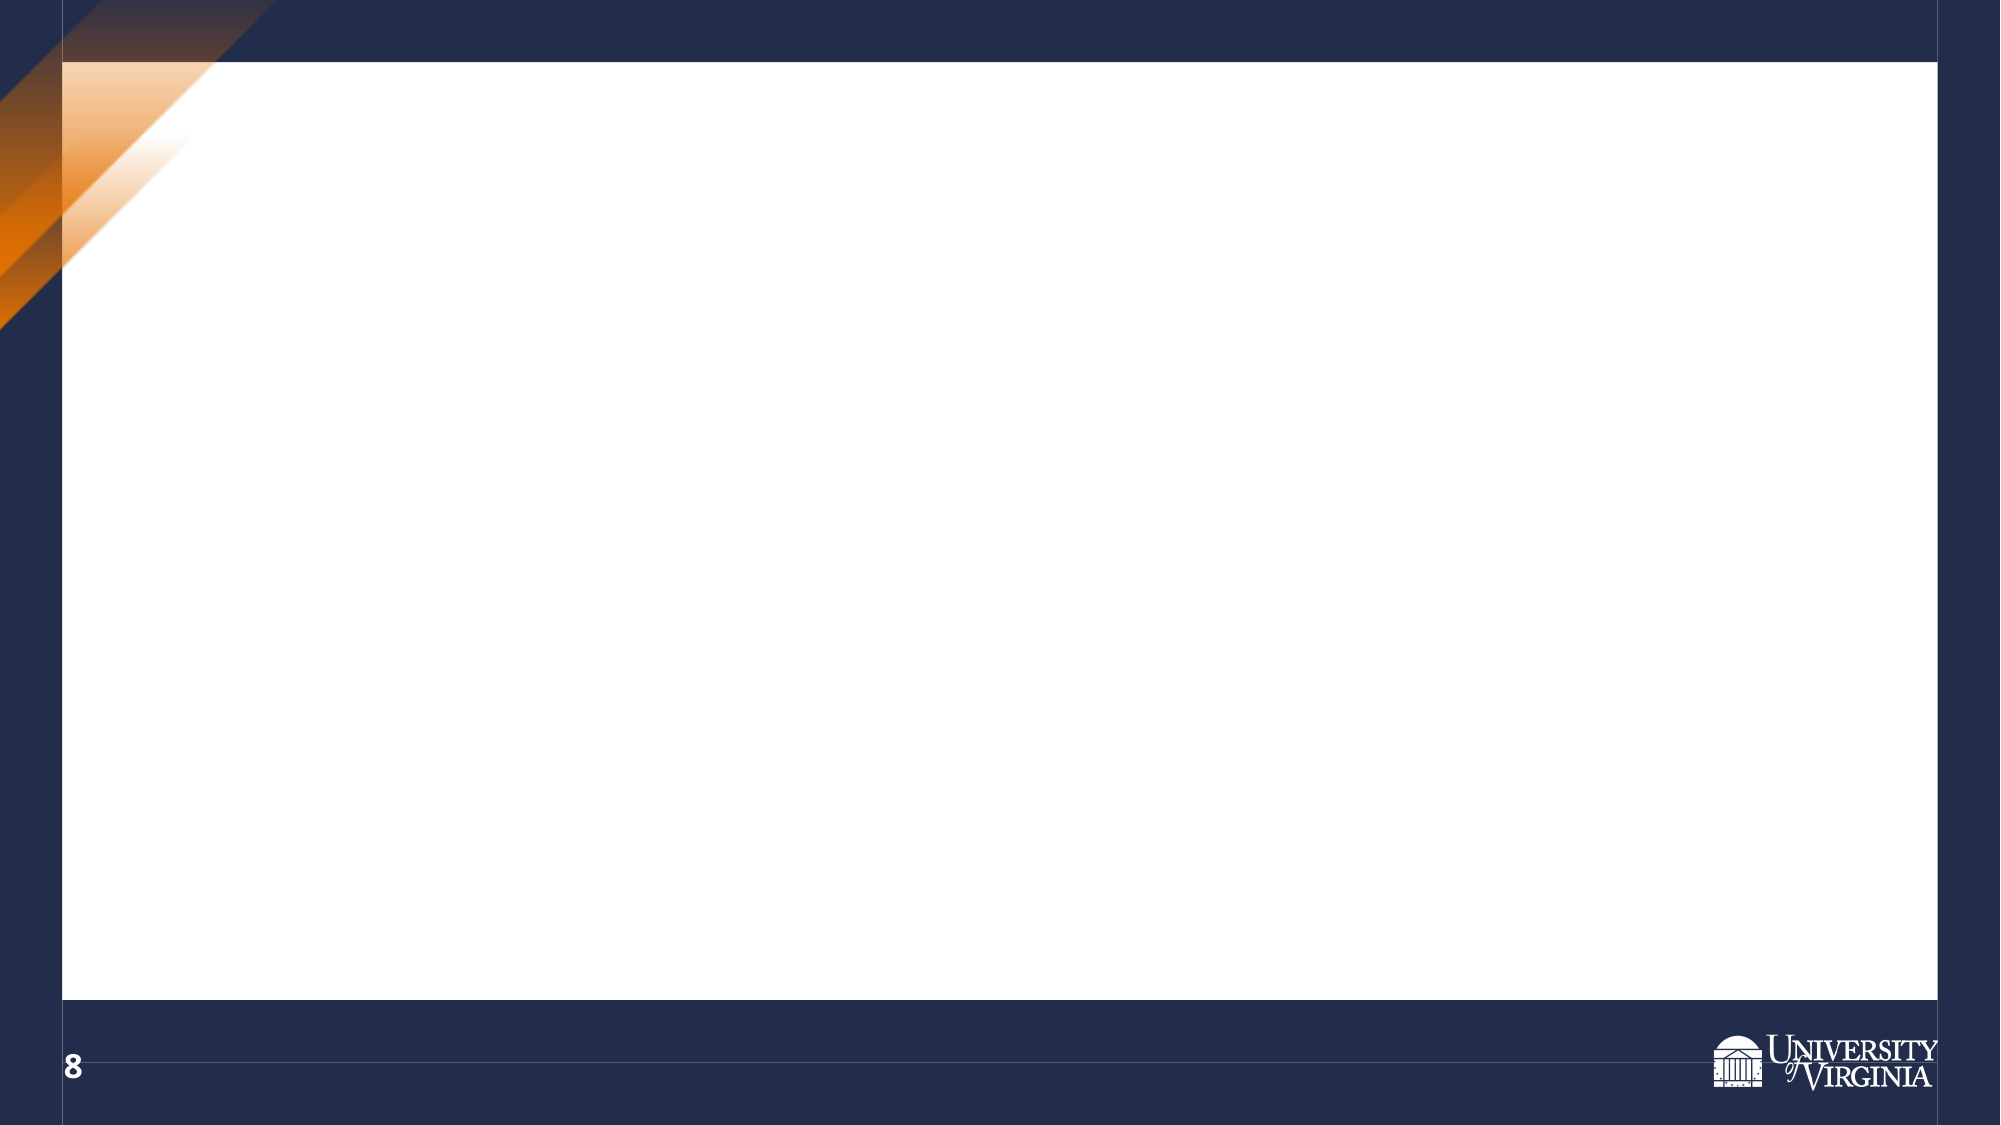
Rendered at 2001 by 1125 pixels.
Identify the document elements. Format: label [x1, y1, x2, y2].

picture [1713, 1034, 1938, 1091]
picture [0, 0, 284, 338]
